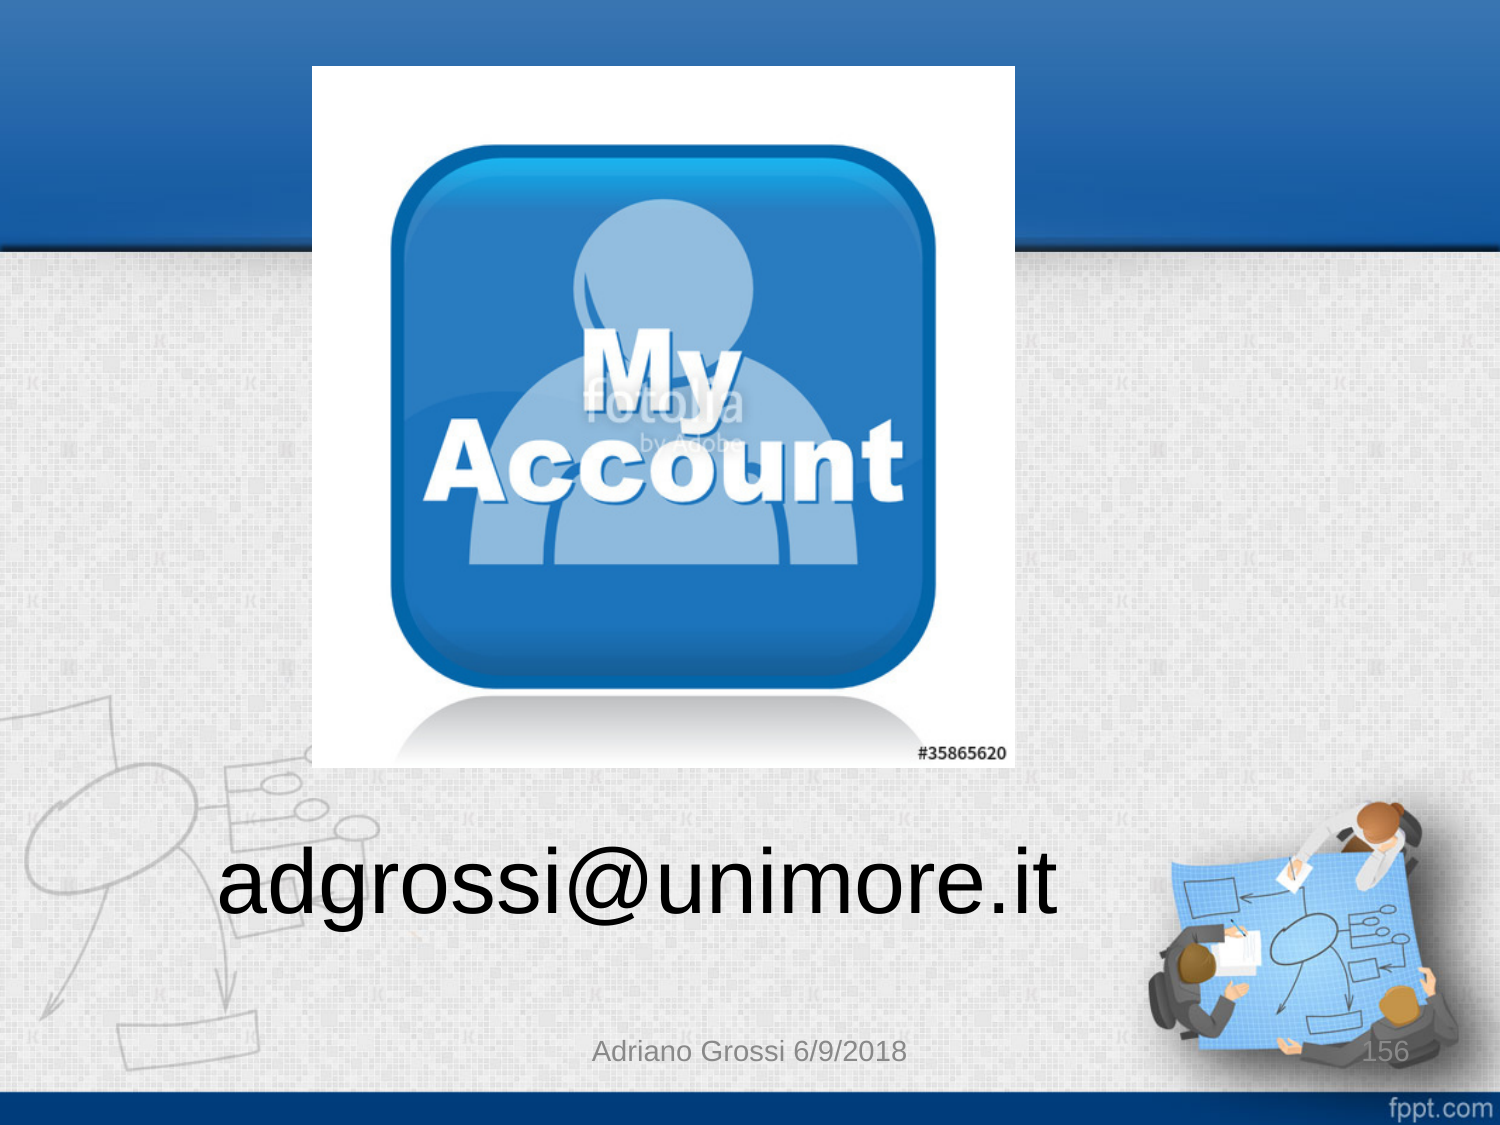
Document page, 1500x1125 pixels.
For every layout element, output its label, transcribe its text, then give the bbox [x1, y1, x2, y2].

slide_number 156 [1074, 1024, 1425, 1103]
picture [0, 0, 1500, 1125]
footer Adriano Grossi 6/9/2018 [512, 1024, 988, 1103]
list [312, 66, 1015, 768]
title adgrossi@unimore.it [112, 751, 1164, 1002]
